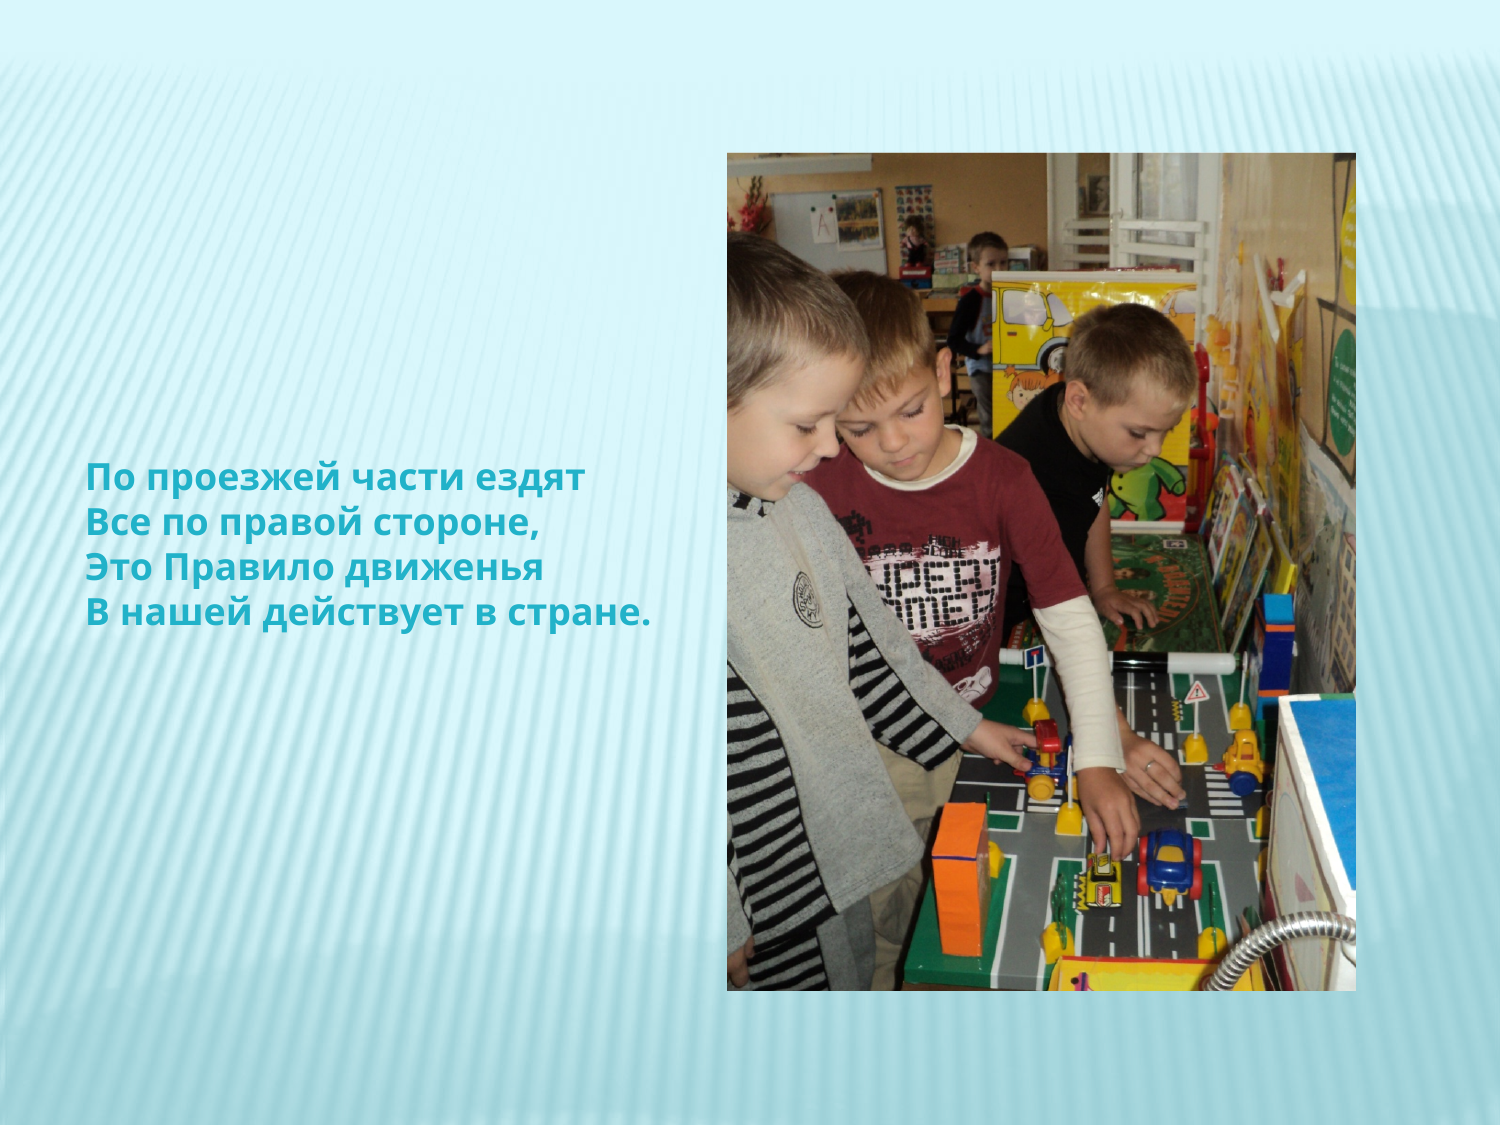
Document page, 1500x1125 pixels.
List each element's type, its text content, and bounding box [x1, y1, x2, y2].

picture [727, 154, 1356, 256]
picture [727, 895, 1356, 991]
text_box По проезжей части ездят Все по правой стороне, Это Правило движенья В нашей действует в стране. [70, 445, 611, 640]
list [621, 256, 1461, 887]
